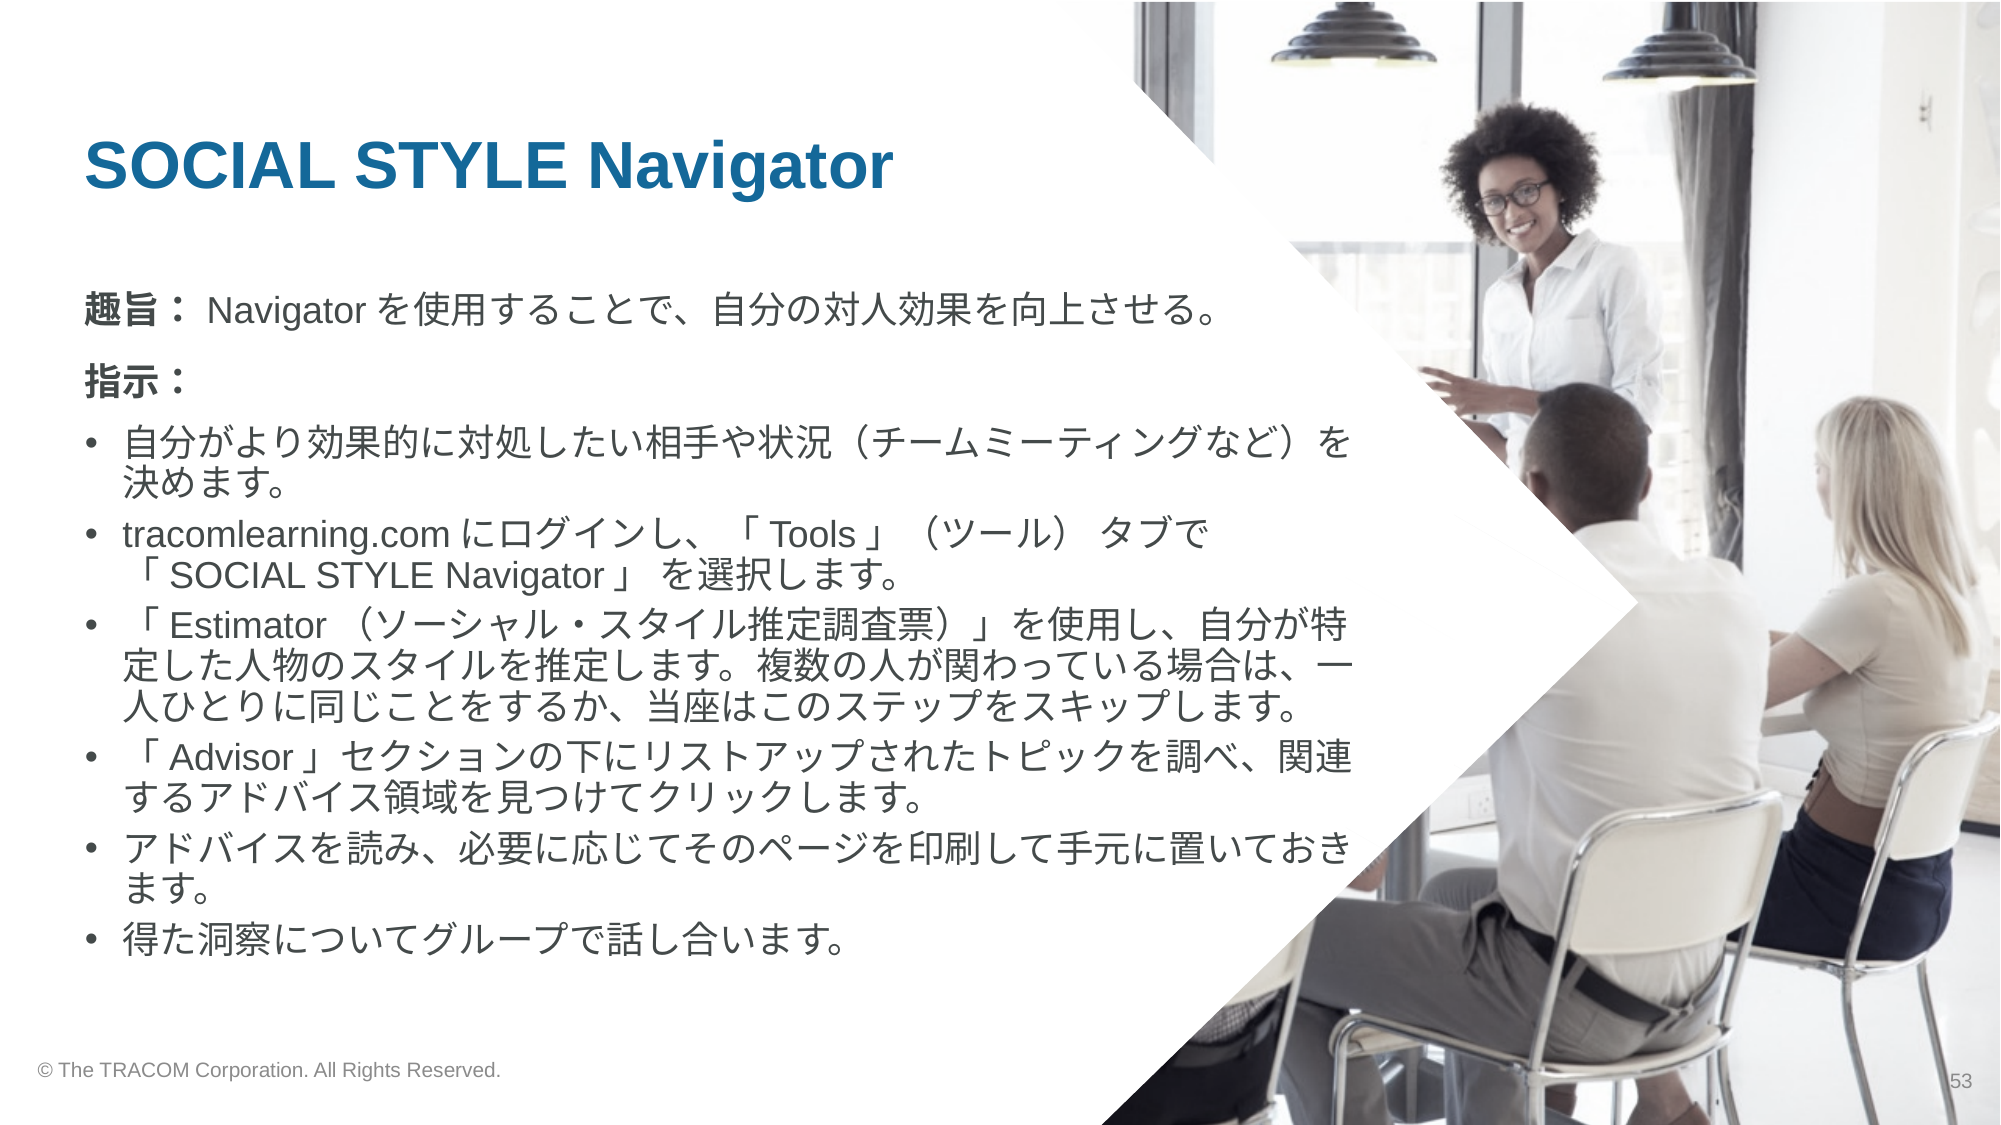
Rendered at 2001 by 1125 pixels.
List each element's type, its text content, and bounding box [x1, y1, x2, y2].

footer © The TRACOM Corporation. All Rights Reserved. [37, 1056, 1056, 1103]
list 趣旨：Navigatorを使用することで、自分の対人効果を向上させる。 指示： 自分がより効果的に対処したい相手や状況（チームミーティングなど）を決めます。 tracomlearning.comにログインし、「Tools」（ツール） タブで「SOCIAL STYLE Navigator」 を選択します。 「Estimator（ソーシャル・スタイル推定調査票）」を使用し、自分が特定した人物のスタイルを推定します。複数の人が関わっている場合は、一人ひとりに同じことをするか、当座はこのステップをスキップします。 「Advisor」セクションの下にリストアップされたトピックを調べ、関連するアドバイス領域を見つけてクリックします。 アドバイスを読み、必要に応じてそのページを印刷して手元に置いておきます。 得た洞察についてグループで話し合います。 [85, 291, 1056, 961]
title SOCIAL STYLE Navigator [85, 37, 1056, 204]
picture [1056, 1, 2000, 1125]
